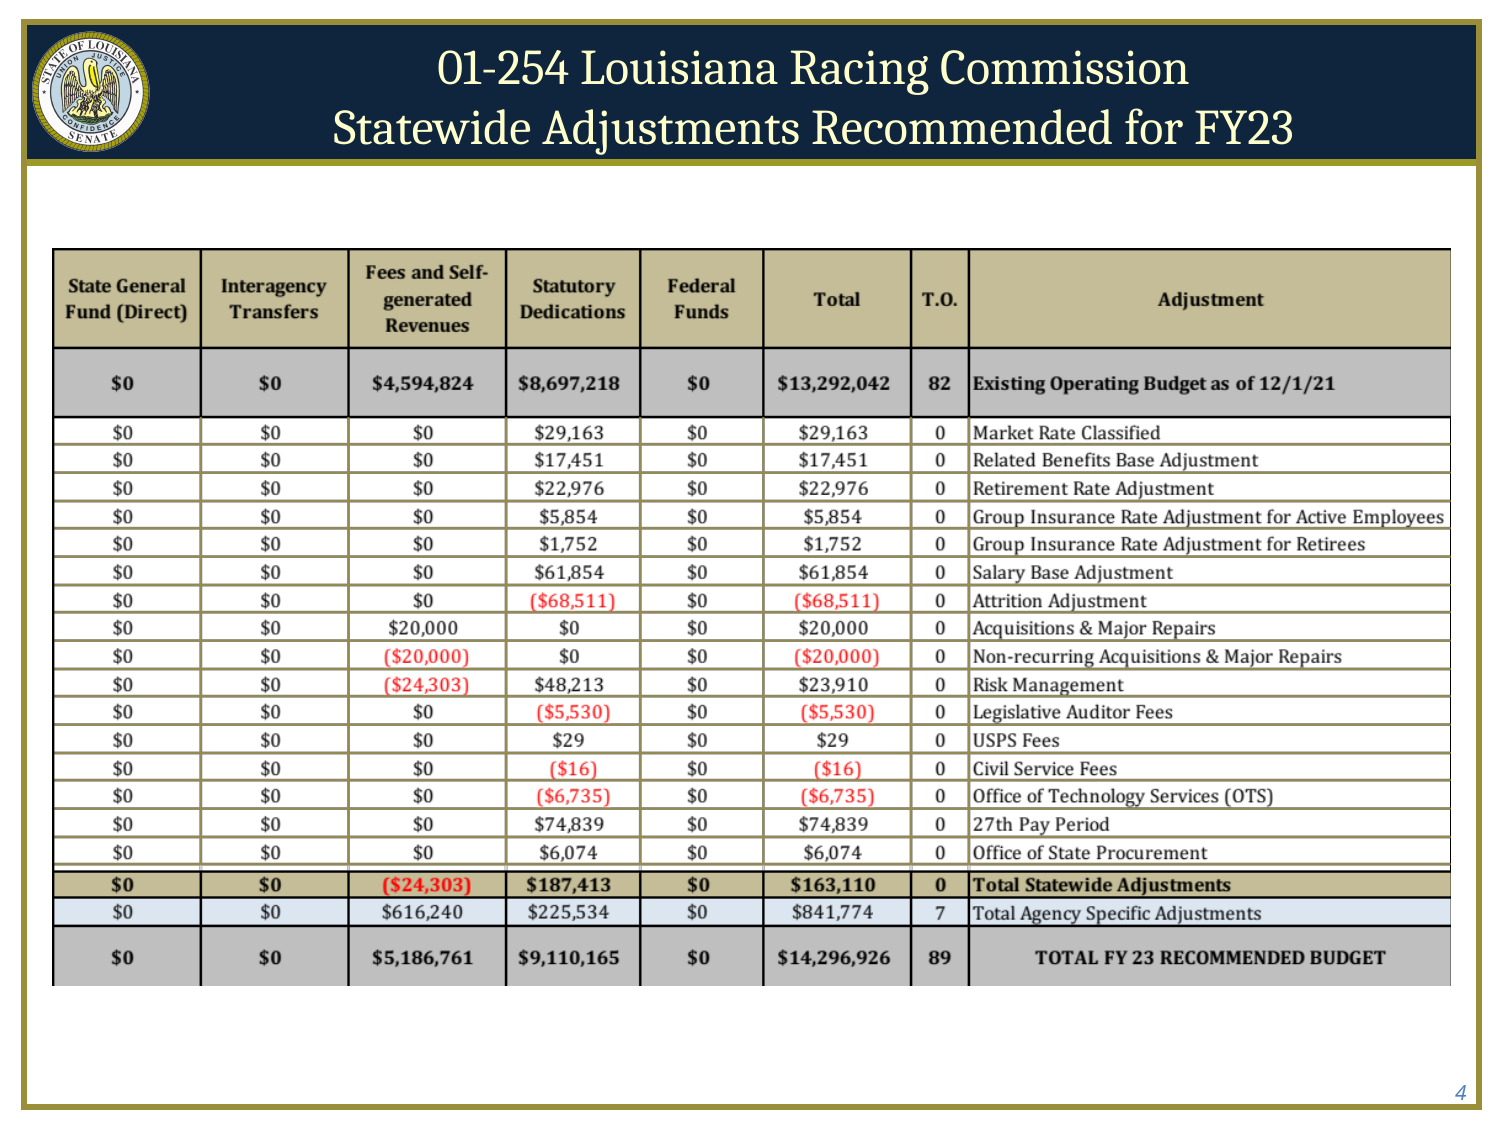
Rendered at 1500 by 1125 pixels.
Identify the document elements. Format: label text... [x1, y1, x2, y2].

text_box 4 [1413, 1073, 1482, 1114]
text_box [52, 248, 1451, 986]
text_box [23, 21, 1479, 1107]
